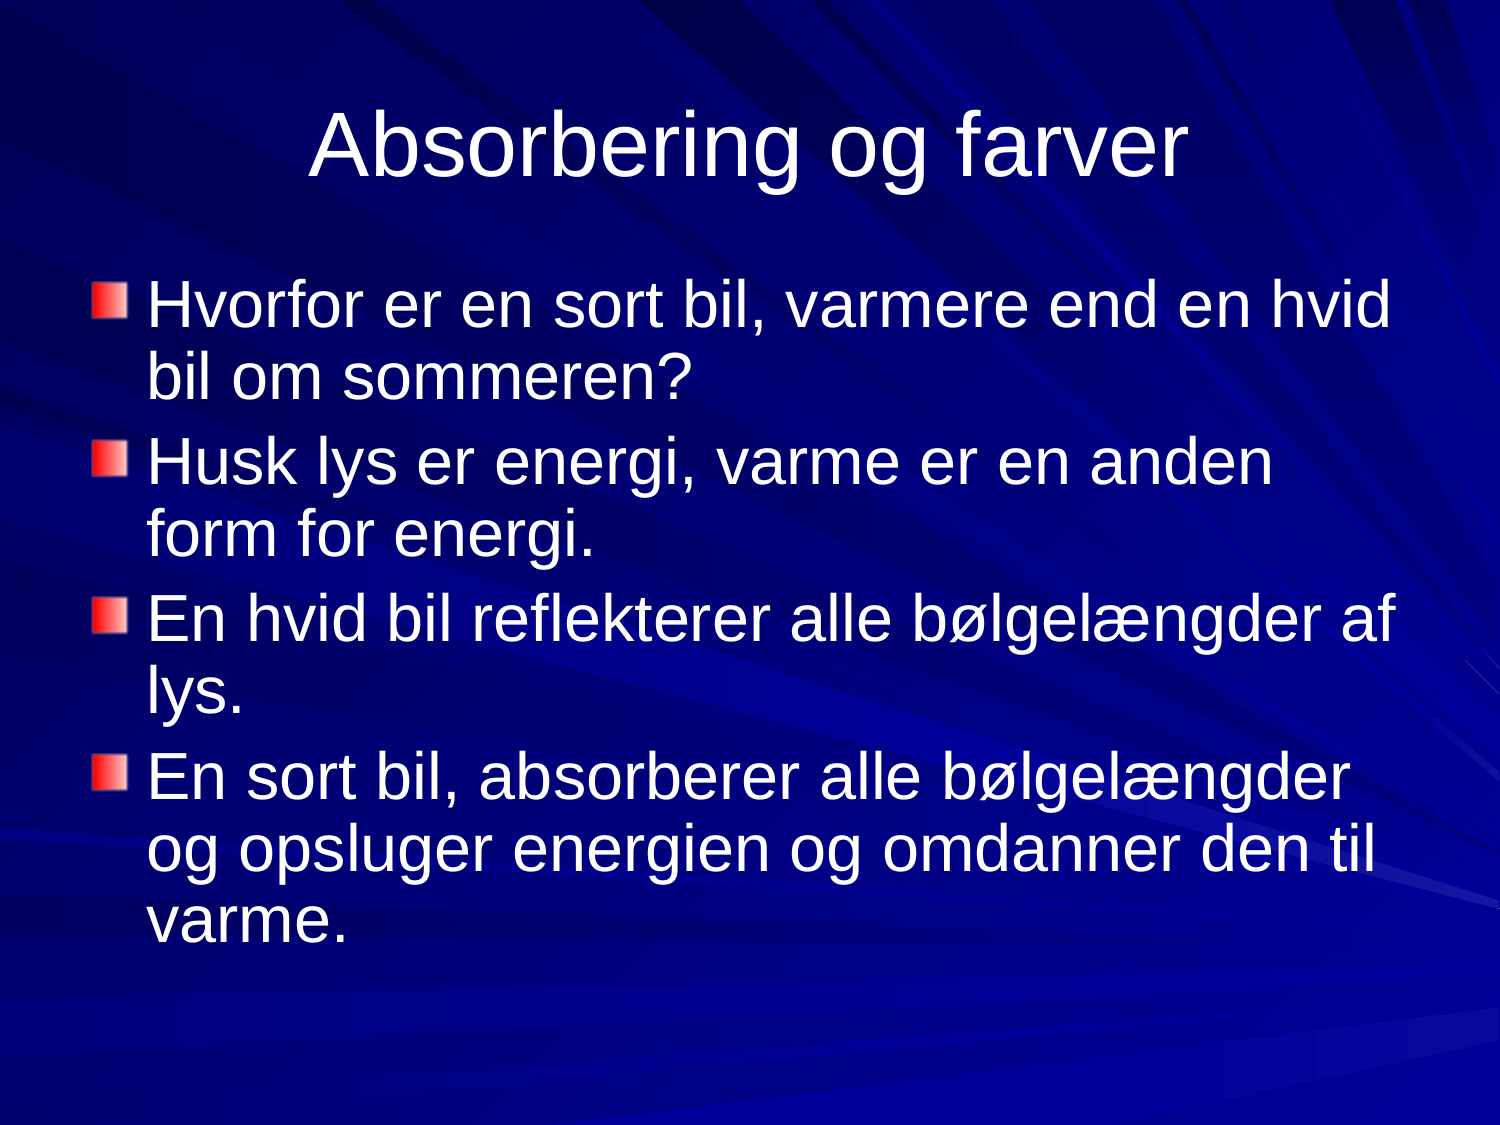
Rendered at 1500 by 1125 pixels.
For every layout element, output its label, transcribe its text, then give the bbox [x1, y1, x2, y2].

list Hvorfor er en sort bil, varmere end en hvid bil om sommeren? Husk lys er energi, varme er en anden form for energi. En hvid bil reflekterer alle bølgelængder af lys. En sort bil, absorberer alle bølgelængder og opsluger energien og omdanner den til varme. [75, 262, 1425, 1006]
picture [90, 752, 132, 795]
picture [90, 280, 132, 323]
picture [90, 595, 132, 638]
title Absorbering og farver [75, 45, 1425, 234]
picture [90, 438, 132, 481]
